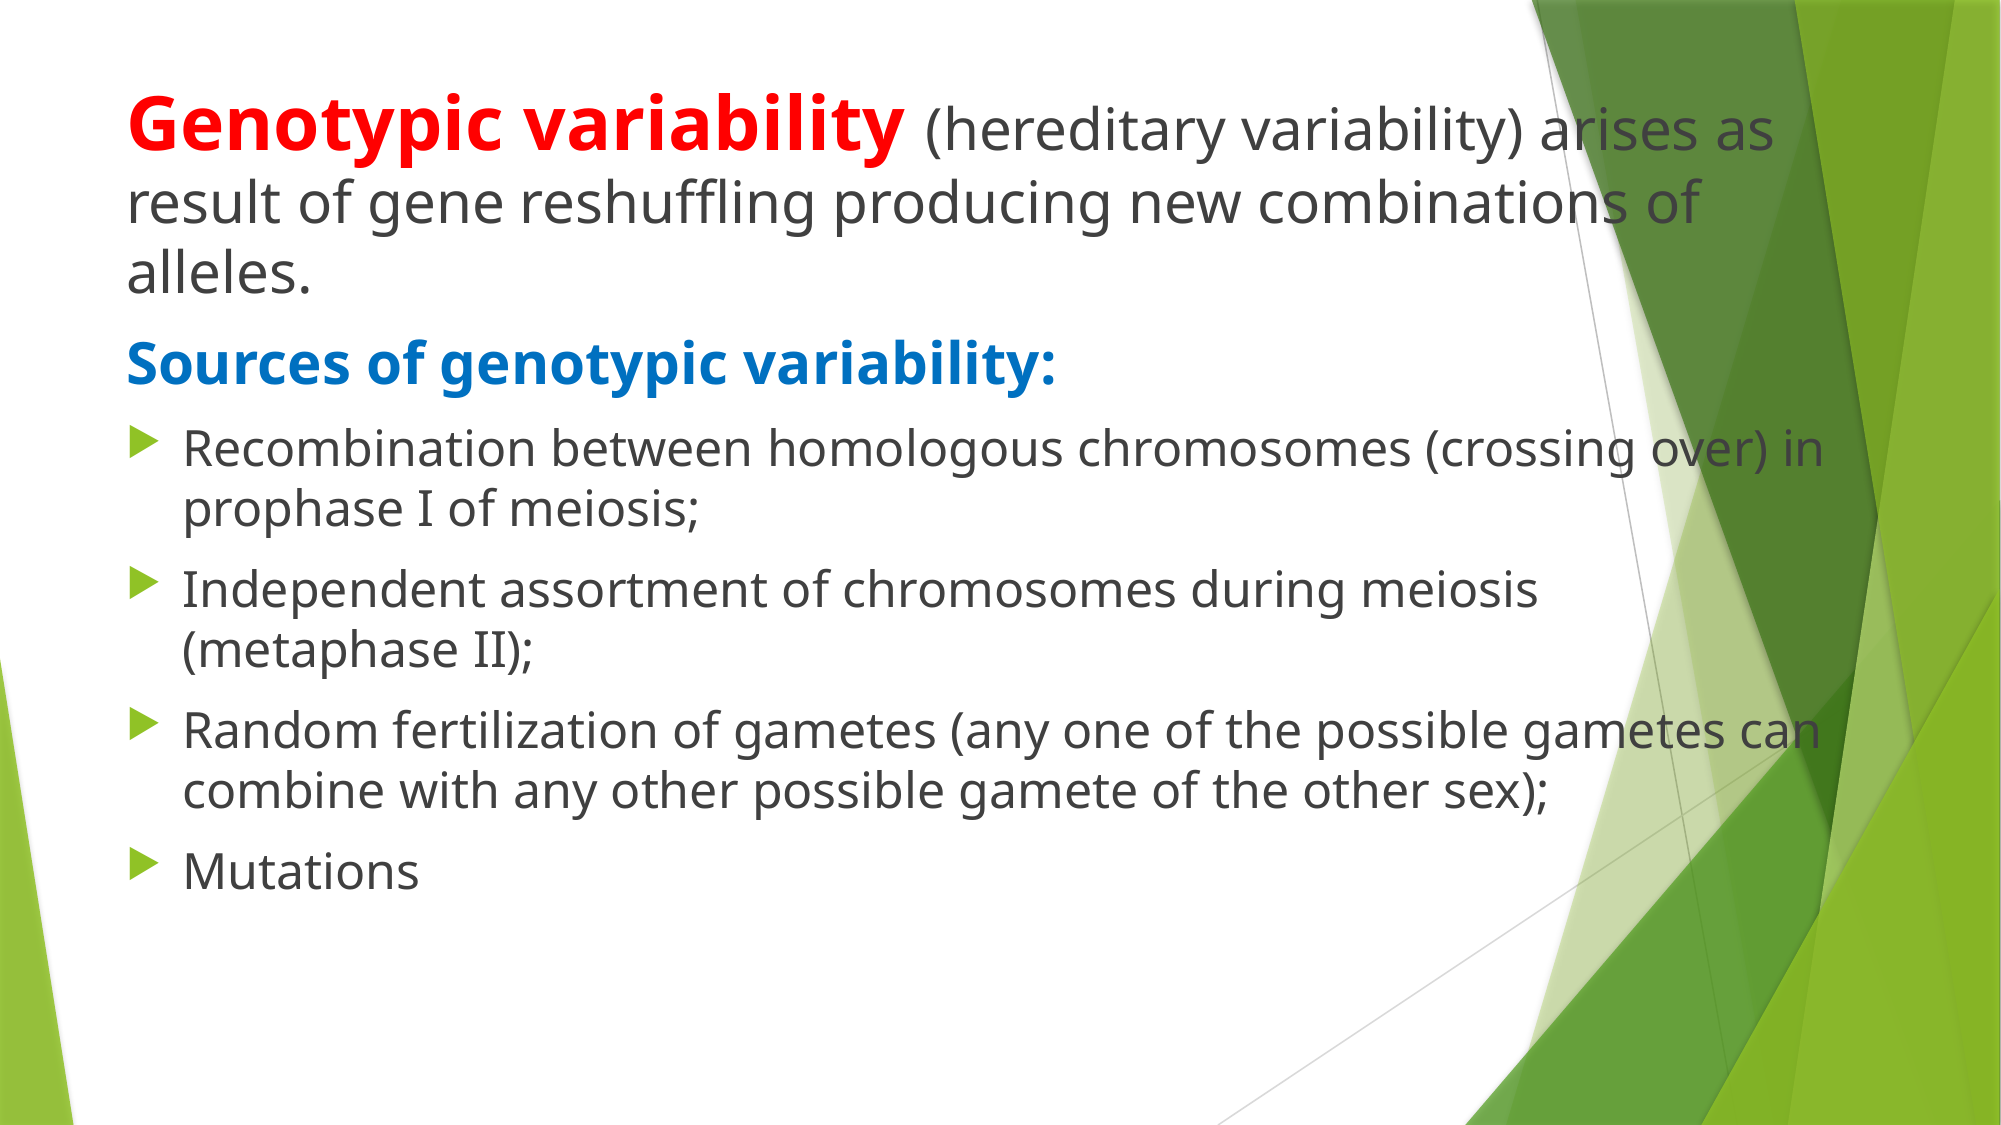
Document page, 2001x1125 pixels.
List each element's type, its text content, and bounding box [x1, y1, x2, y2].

list Genotypic variability (hereditary variability) arises as result of gene reshuffling producing new combinations of alleles. Sources of genotypic variability: Recombination between homologous chromosomes (crossing over) in prophase I of meiosis; Independent assortment of chromosomes during meiosis (metaphase II); Random fertilization of gametes (any one of the possible gametes can combine with any other possible gamete of the other sex); Mutations [111, 67, 1842, 992]
